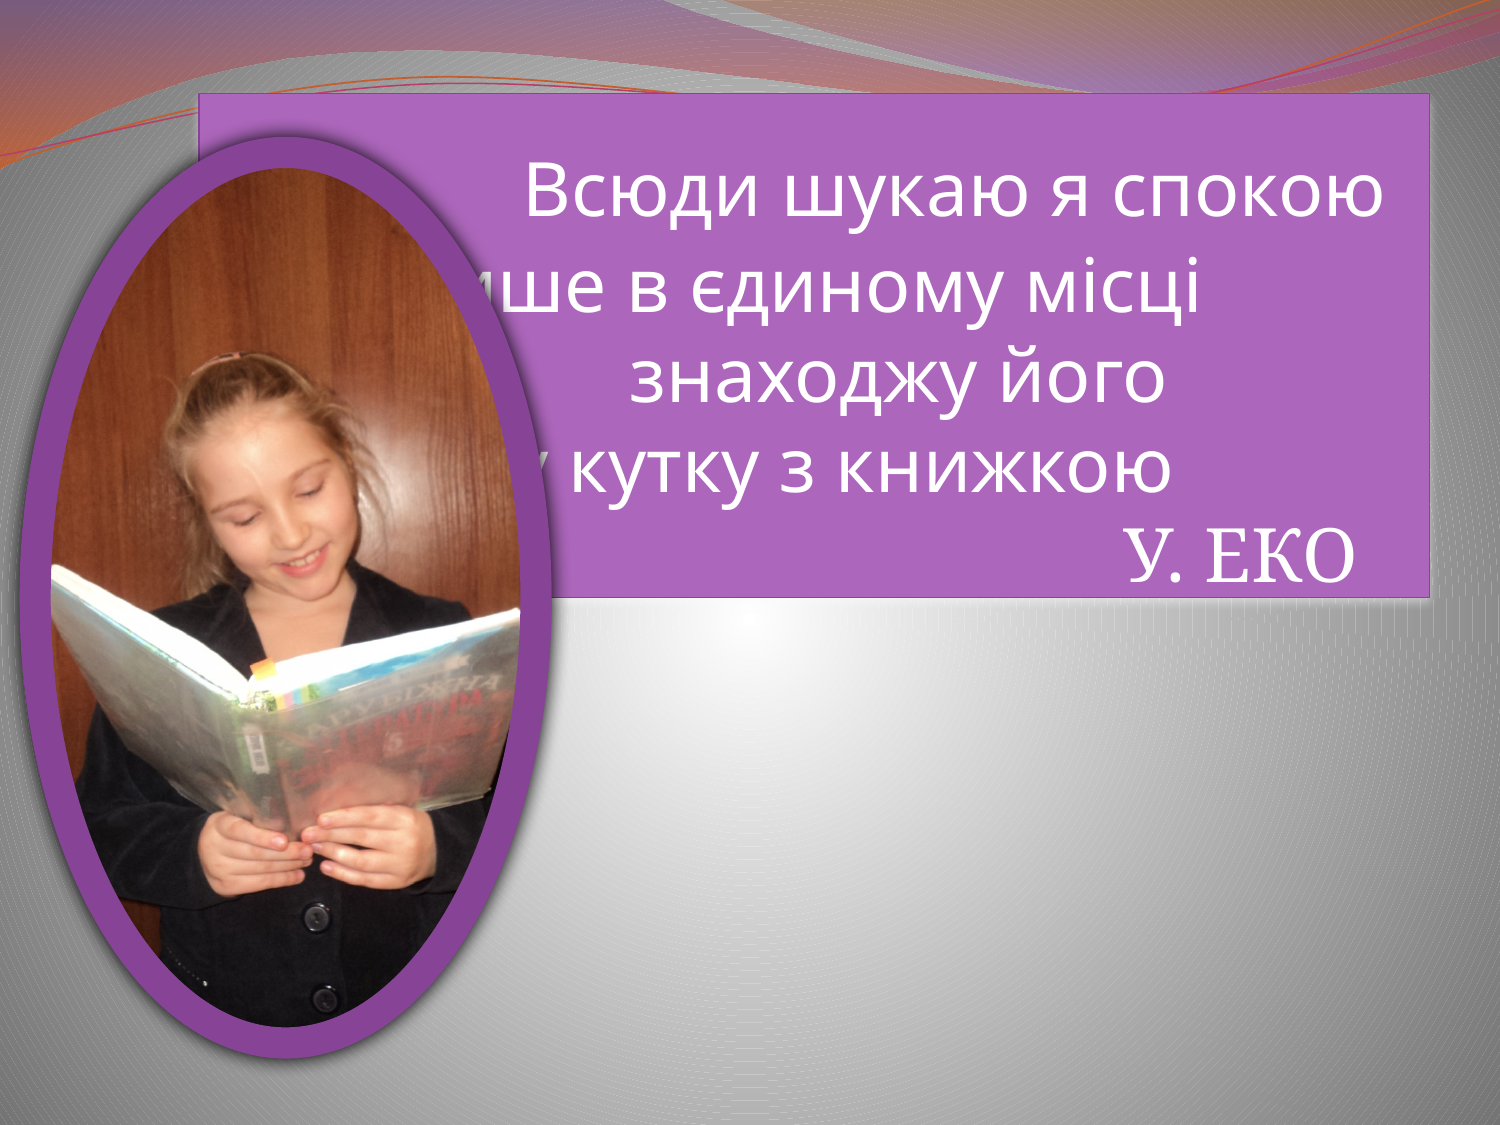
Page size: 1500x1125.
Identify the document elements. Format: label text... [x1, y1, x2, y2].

picture [0, 168, 732, 849]
title Всюди шукаю я спокою лише в єдиному місці знаходжу його – у кутку з книжкою У. ЕКО [198, 93, 1430, 598]
picture [101, 860, 470, 1027]
